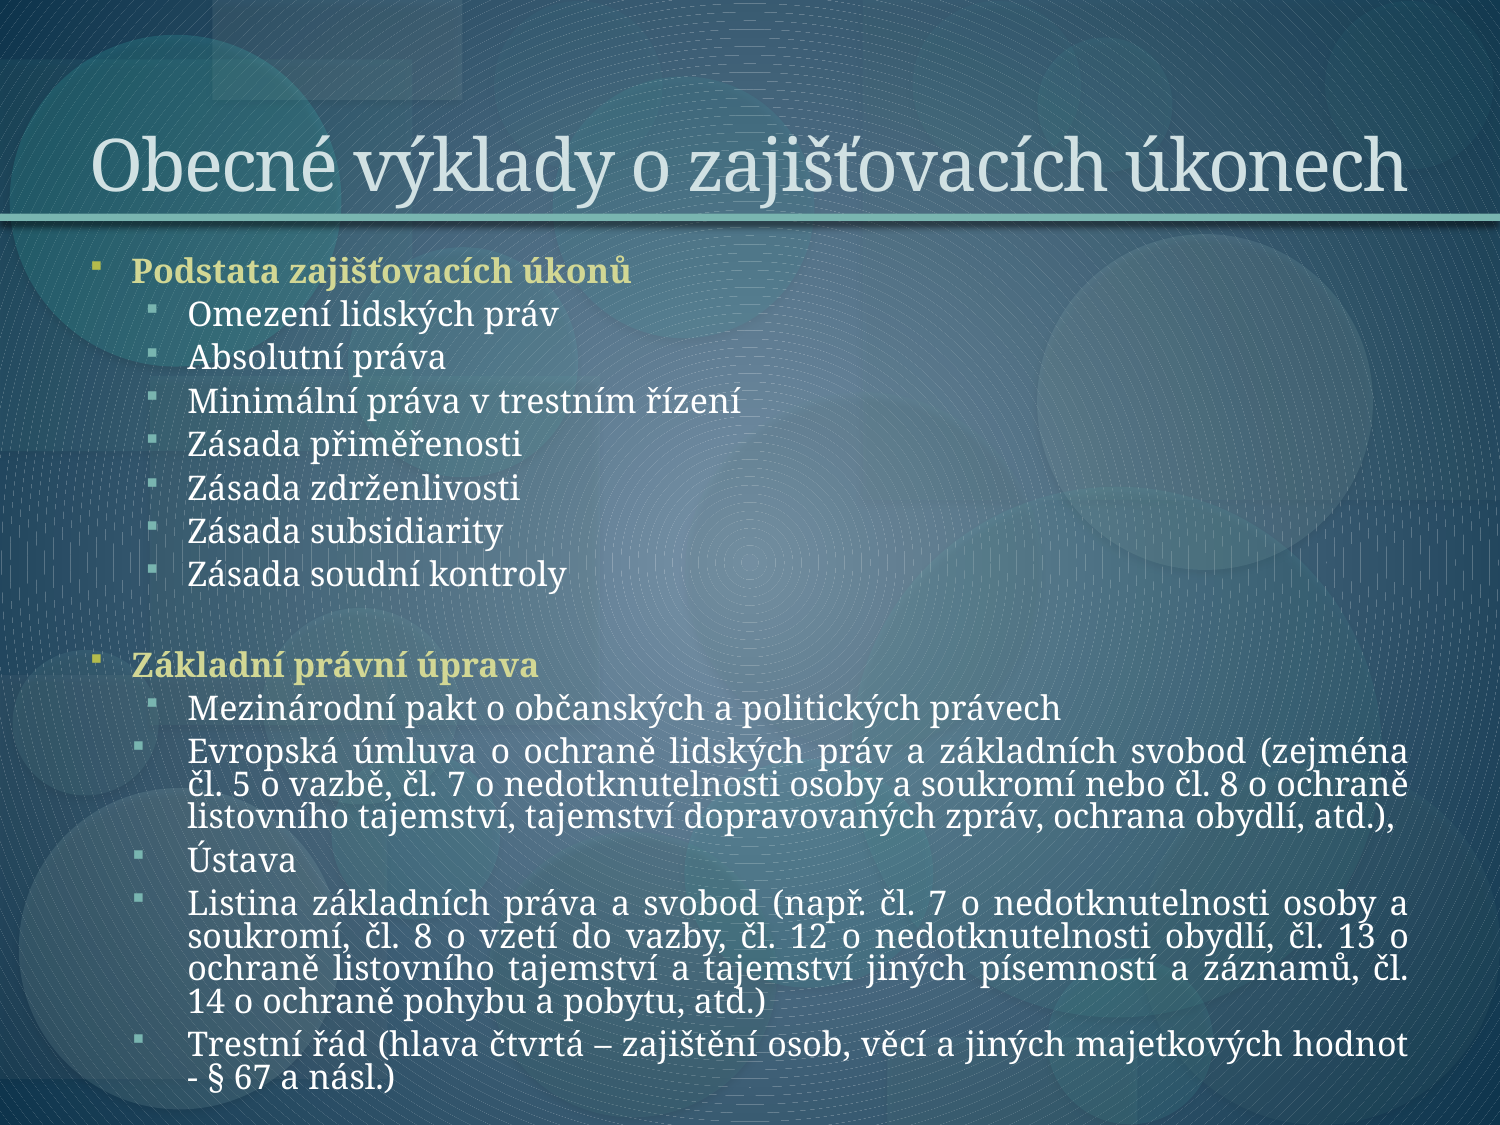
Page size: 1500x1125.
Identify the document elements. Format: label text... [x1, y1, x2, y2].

title Obecné výklady o zajišťovacích úkonech [75, 26, 1425, 214]
list Podstata zajišťovacích úkonů Omezení lidských práv Absolutní práva Minimální práva v trestním řízení Zásada přiměřenosti Zásada zdrženlivosti Zásada subsidiarity Zásada soudní kontroly Základní právní úprava Mezinárodní pakt o občanských a politických právech Evropská úmluva o ochraně lidských práv a základních svobod (zejména čl. 5 o vazbě, čl. 7 o nedotknutelnosti osoby a soukromí nebo čl. 8 o ochraně listovního tajemství, tajemství dopravovaných zpráv, ochrana obydlí, atd.), Ústava Listina základních práva a svobod (např. čl. 7 o nedotknutelnosti osoby a soukromí, čl. 8 o vzetí do vazby, čl. 12 o nedotknutelnosti obydlí, čl. 13 o ochraně listovního tajemství a tajemství jiných písemností a záznamů, čl. 14 o ochraně pohybu a pobytu, atd.) Trestní řád (hlava čtvrtá – zajištění osob, věcí a jiných majetkových hodnot - § 67 a násl.) [75, 249, 1425, 1125]
